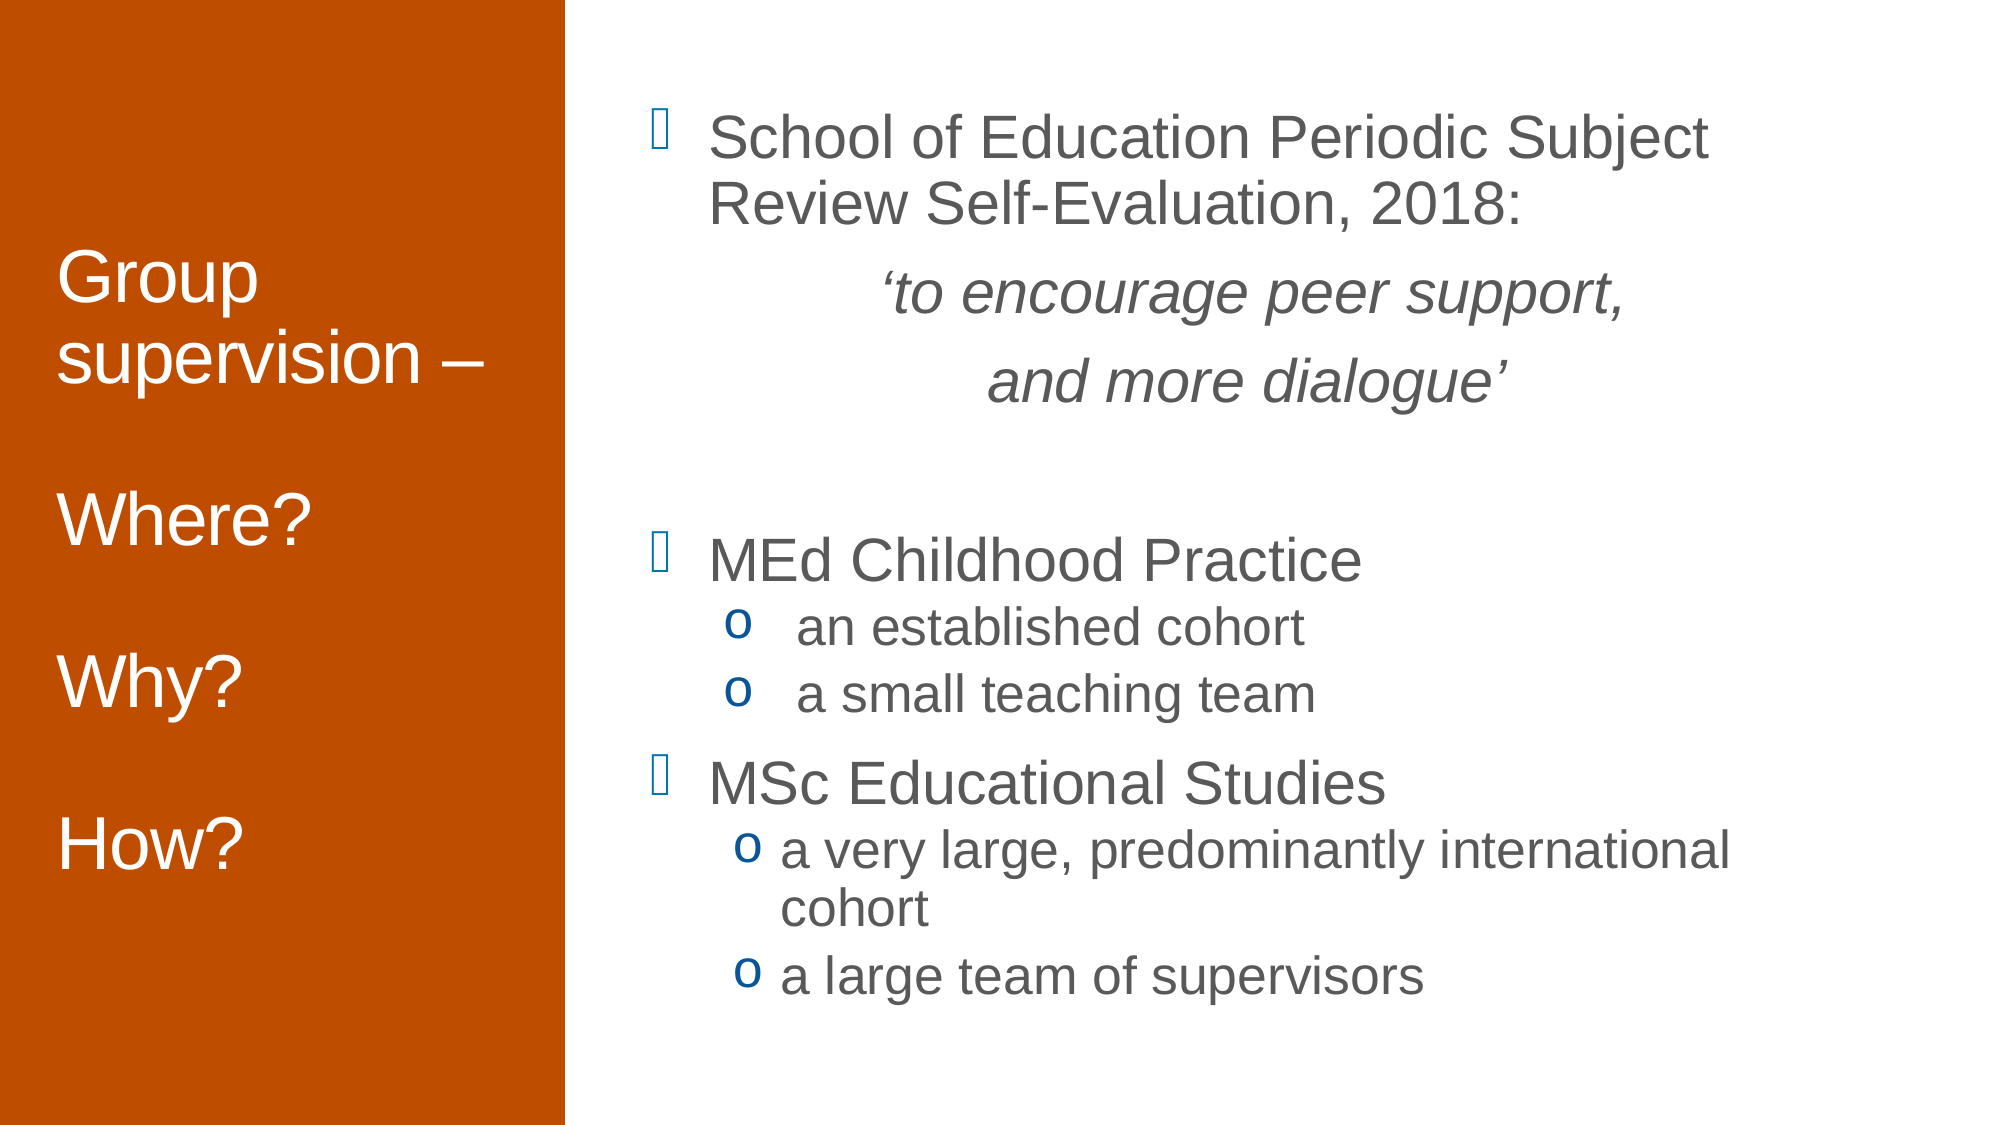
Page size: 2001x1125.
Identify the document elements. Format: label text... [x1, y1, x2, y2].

list School of Education Periodic Subject Review Self-Evaluation, 2018: ‘to encourage peer support, and more dialogue’ MEd Childhood Practice an established cohort a small teaching team MSc Educational Studies a very large, predominantly international cohort a large team of supervisors [634, 97, 1873, 1014]
title Group supervision – Where? Why? How? [41, 184, 525, 940]
